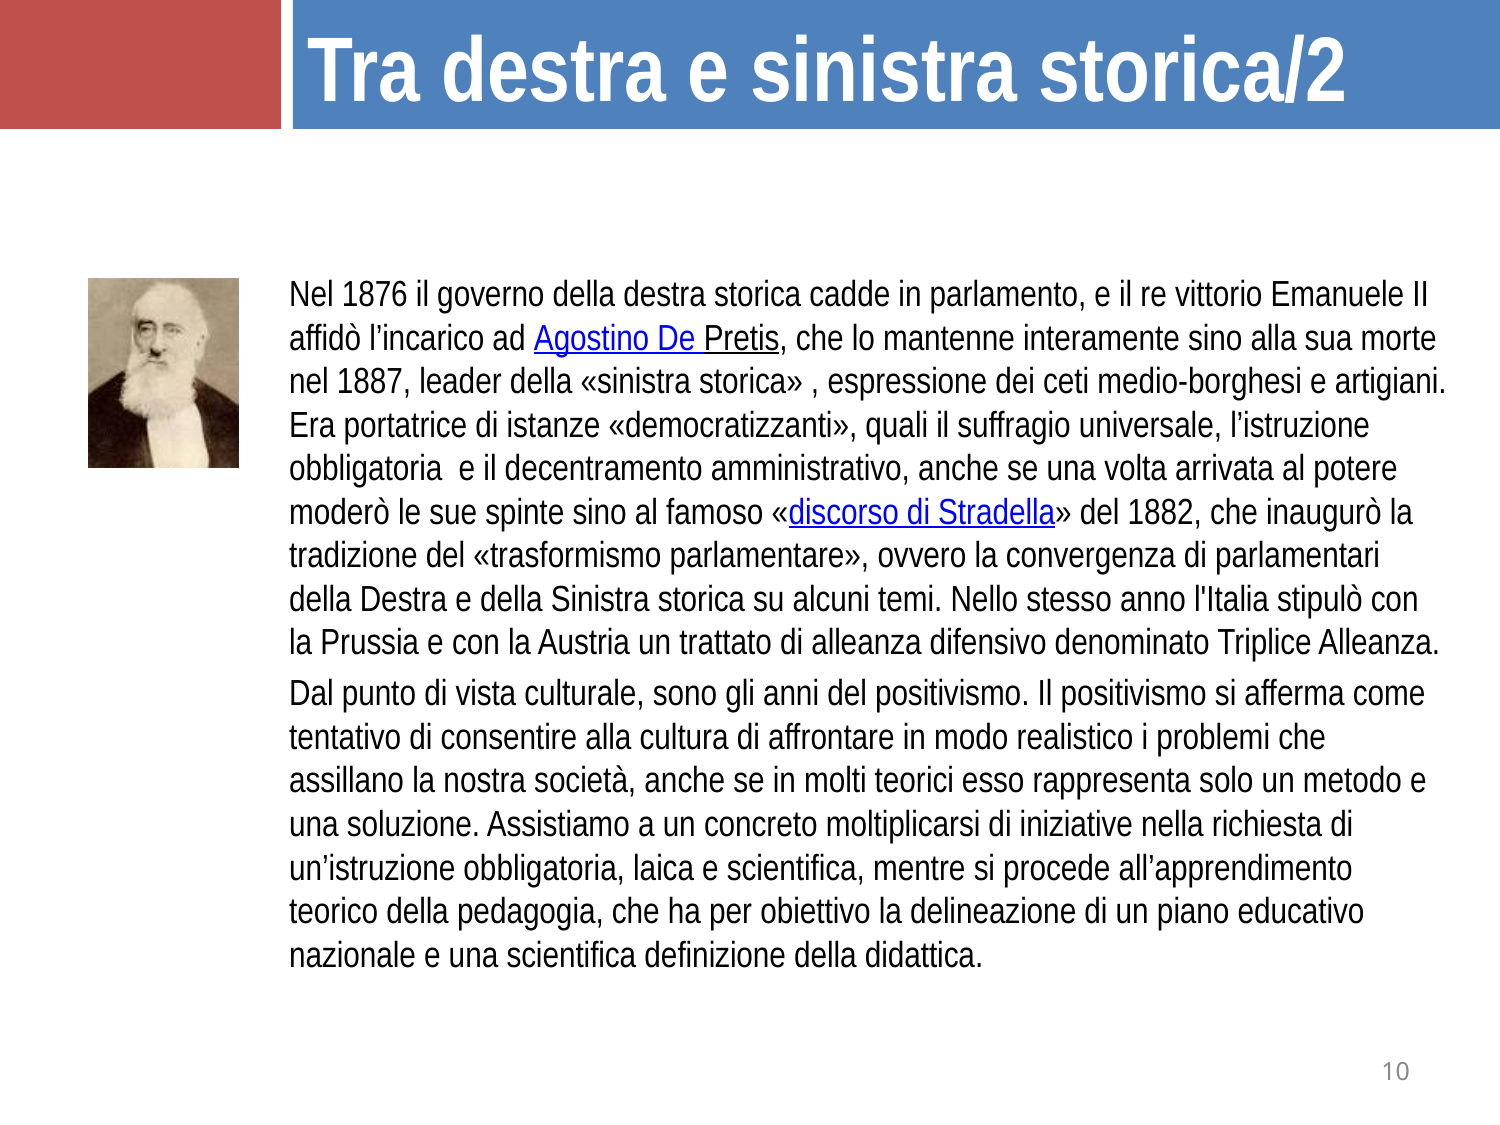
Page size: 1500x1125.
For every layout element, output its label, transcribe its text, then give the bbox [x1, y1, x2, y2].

slide_number 10 [1074, 1042, 1425, 1103]
text_box Tra destra e sinistra storica/2 [291, 0, 1500, 131]
list Nel 1876 il governo della destra storica cadde in parlamento, e il re vittorio Emanuele II affidò l’incarico ad Agostino De Pretis, che lo mantenne interamente sino alla sua morte nel 1887, leader della «sinistra storica» , espressione dei ceti medio-borghesi e artigiani. Era portatrice di istanze «democratizzanti», quali il suffragio universale, l’istruzione obbligatoria e il decentramento amministrativo, anche se una volta arrivata al potere moderò le sue spinte sino al famoso «discorso di Stradella» del 1882, che inaugurò la tradizione del «trasformismo parlamentare», ovvero la convergenza di parlamentari della Destra e della Sinistra storica su alcuni temi. Nello stesso anno l'Italia stipulò con la Prussia e con la Austria un trattato di alleanza difensivo denominato Triplice Alleanza. Dal punto di vista culturale, sono gli anni del positivismo. Il positivismo si afferma come tentativo di consentire alla cultura di affrontare in modo realistico i problemi che assillano la nostra società, anche se in molti teorici esso rappresenta solo un metodo e una soluzione. Assistiamo a un concreto moltiplicarsi di iniziative nella richiesta di un’istruzione obbligatoria, laica e scientifica, mentre si procede all’apprendimento teorico della pedagogia, che ha per obiettivo la delineazione di un piano educativo nazionale e una scientifica definizione della didattica. [274, 262, 1464, 1005]
picture [88, 278, 239, 469]
text_box [0, 0, 283, 131]
